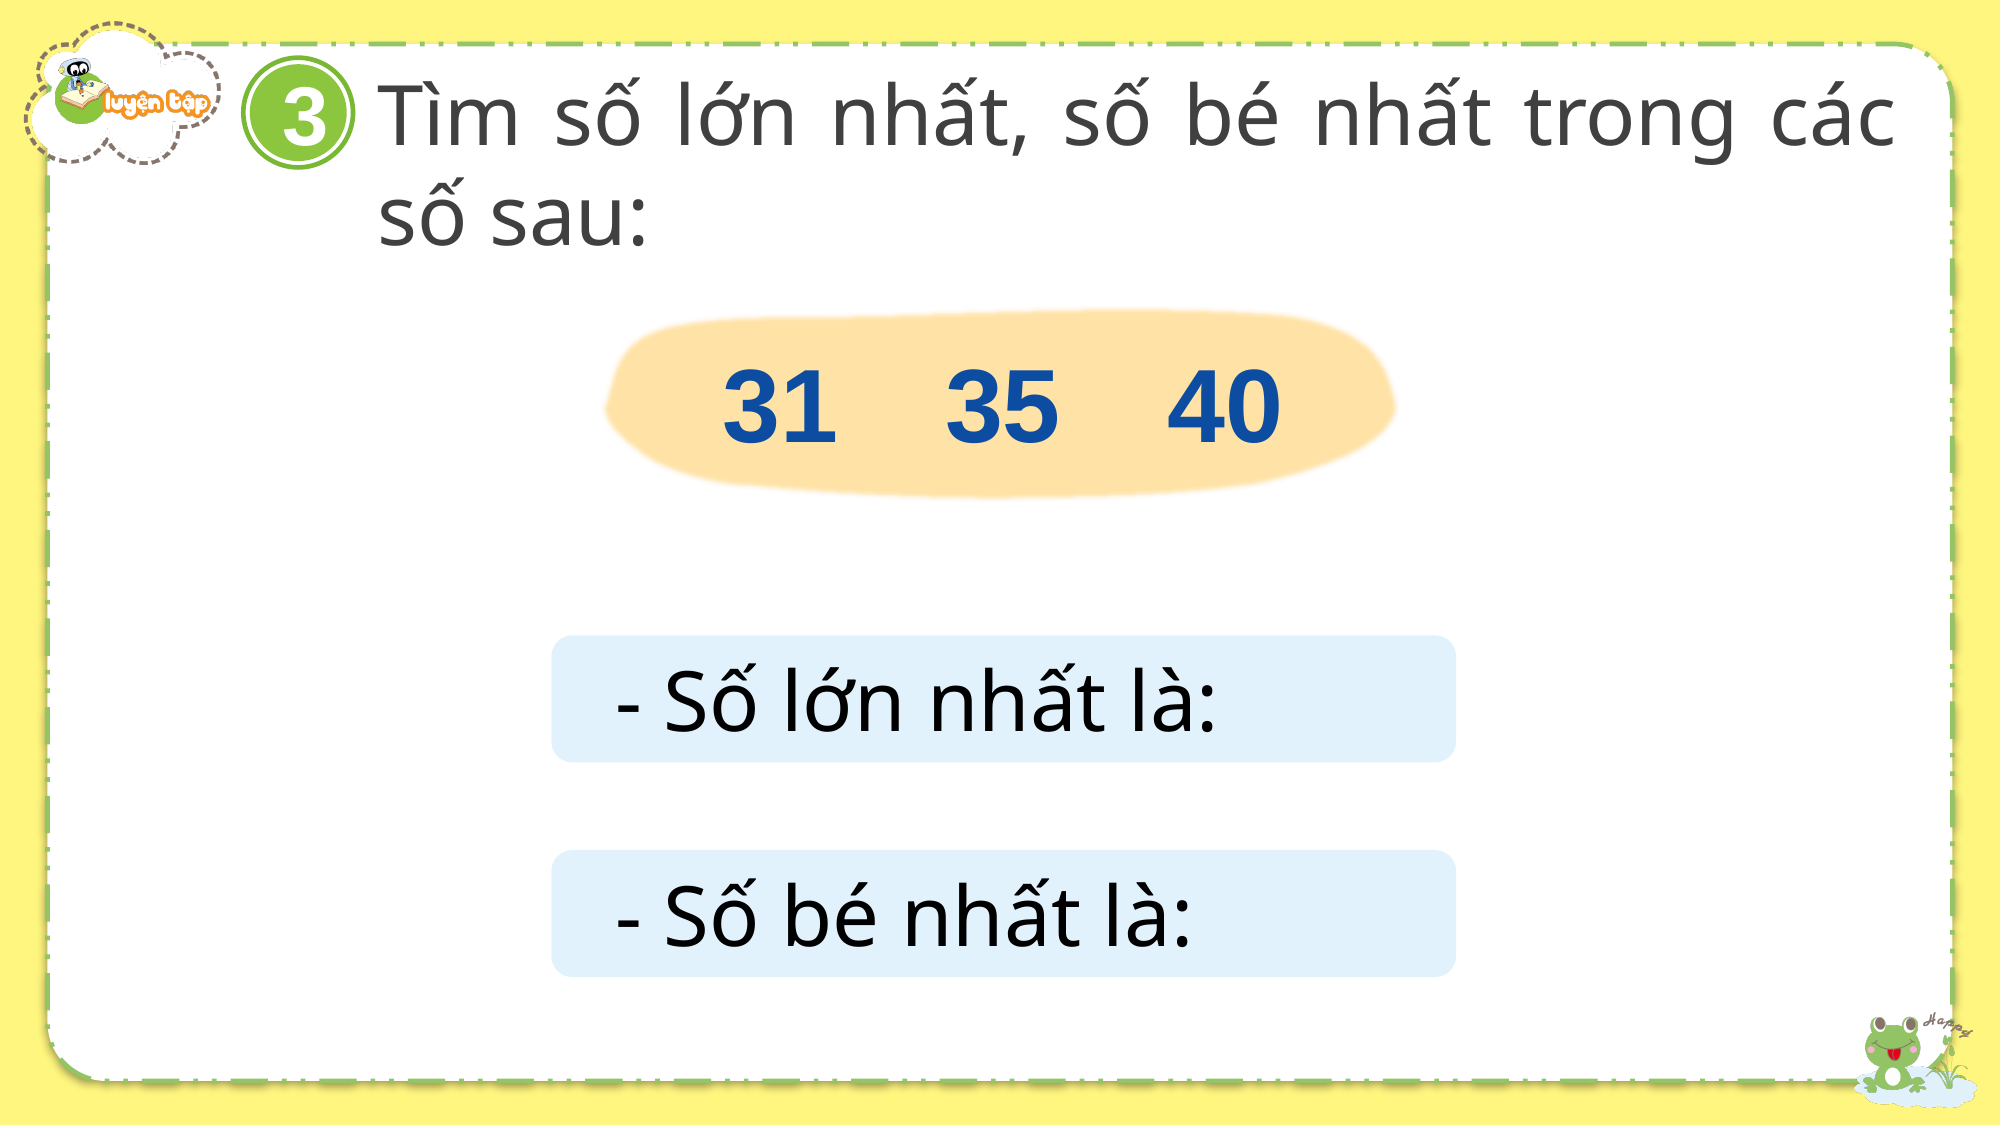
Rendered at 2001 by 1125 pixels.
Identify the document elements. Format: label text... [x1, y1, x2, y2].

text_box Tìm số lớn nhất, số bé nhất trong các số sau: [362, 54, 1913, 270]
picture [23, 21, 224, 165]
text_box [609, 313, 1392, 496]
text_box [551, 849, 1457, 978]
picture [1854, 1012, 1977, 1108]
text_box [243, 54, 354, 171]
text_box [551, 635, 1457, 763]
text_box 35 [930, 330, 1078, 471]
text_box 40 [1152, 330, 1300, 471]
text_box 31 [707, 330, 855, 471]
